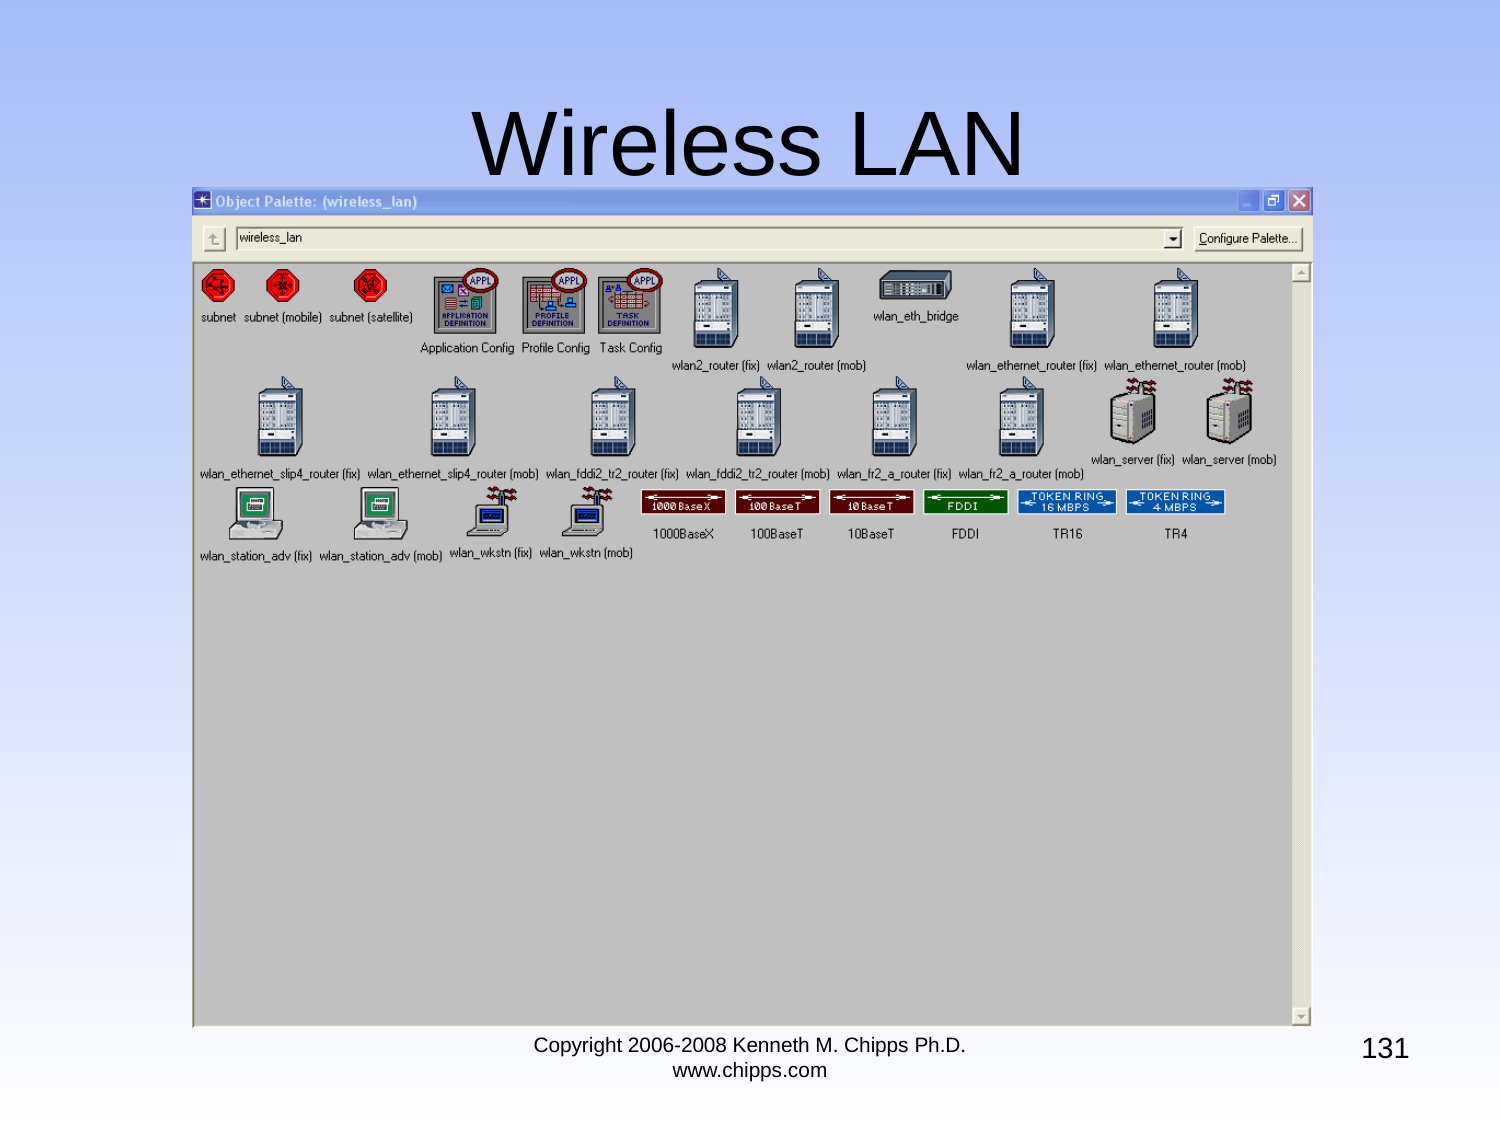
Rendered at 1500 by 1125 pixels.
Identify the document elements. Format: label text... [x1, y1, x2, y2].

picture [192, 187, 1313, 1028]
slide_number 131 [1074, 1021, 1426, 1101]
title Wireless LAN [75, 45, 1425, 233]
text_box [0, 114, 75, 118]
footer Copyright 2006-2008 Kenneth M. Chipps Ph.D. www.chipps.com [449, 1036, 1051, 1103]
text_box [1425, 114, 1500, 118]
